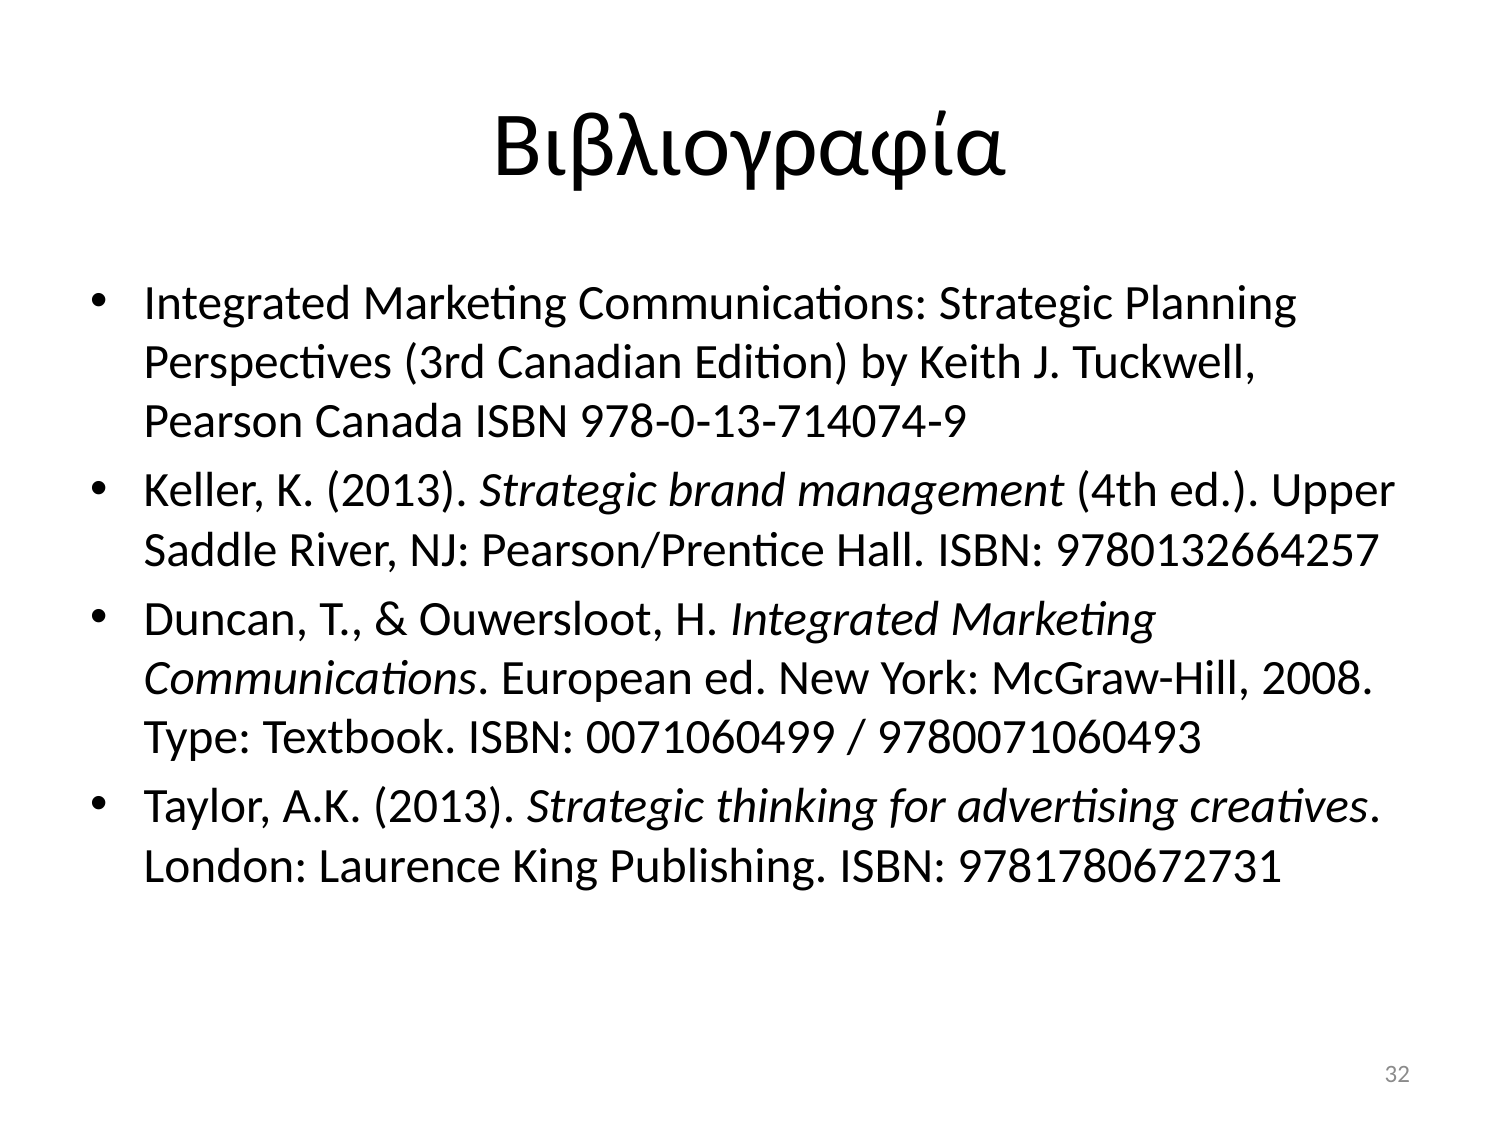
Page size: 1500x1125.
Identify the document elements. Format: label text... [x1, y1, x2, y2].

title Βιβλιογραφία [75, 45, 1425, 233]
slide_number 32 [1074, 1042, 1425, 1103]
list Integrated Marketing Communications: Strategic Planning Perspectives (3rd Canadian Edition) by Keith J. Tuckwell, Pearson Canada ISBN 978‐0‐13‐714074‐9 Keller, K. (2013). Strategic brand management (4th ed.). Upper Saddle River, NJ: Pearson/Prentice Hall. ISBN: 9780132664257 Duncan, T., & Ouwersloot, H. Integrated Marketing Communications. European ed. New York: McGraw-Hill, 2008. Type: Textbook. ISBN: 0071060499 / 9780071060493 Taylor, A.K. (2013). Strategic thinking for advertising creatives. London: Laurence King Publishing. ISBN: 9781780672731 [75, 262, 1425, 1005]
